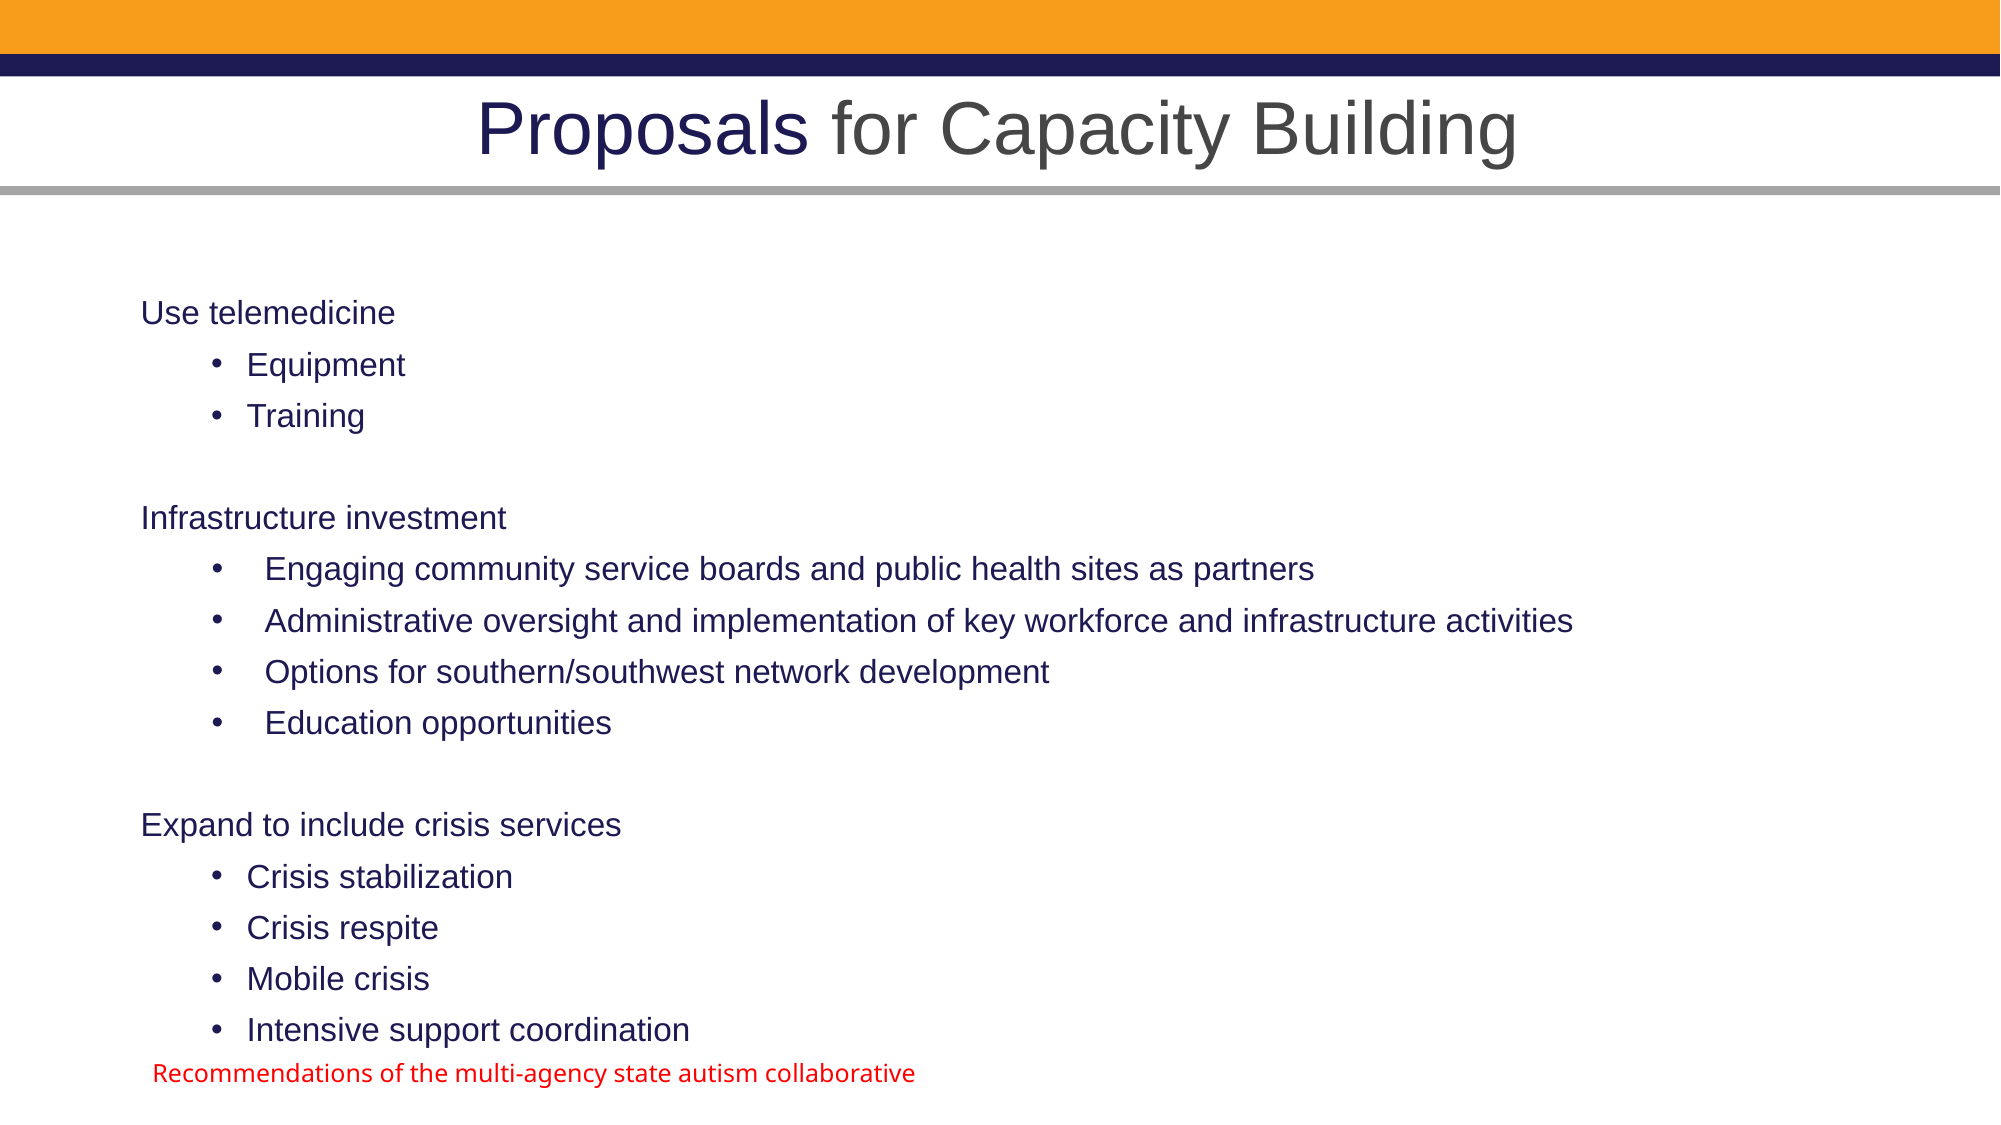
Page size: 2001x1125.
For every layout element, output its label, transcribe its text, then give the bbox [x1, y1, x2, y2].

list Use telemedicine Equipment Training Infrastructure investment Engaging community service boards and public health sites as partners Administrative oversight and implementation of key workforce and infrastructure activities Options for southern/southwest network development Education opportunities Expand to include crisis services Crisis stabilization Crisis respite Mobile crisis Intensive support coordination [125, 233, 1926, 1058]
text_box Recommendations of the multi-agency state autism collaborative [145, 1042, 1044, 1103]
title Proposals for Capacity Building [98, 7, 1899, 242]
